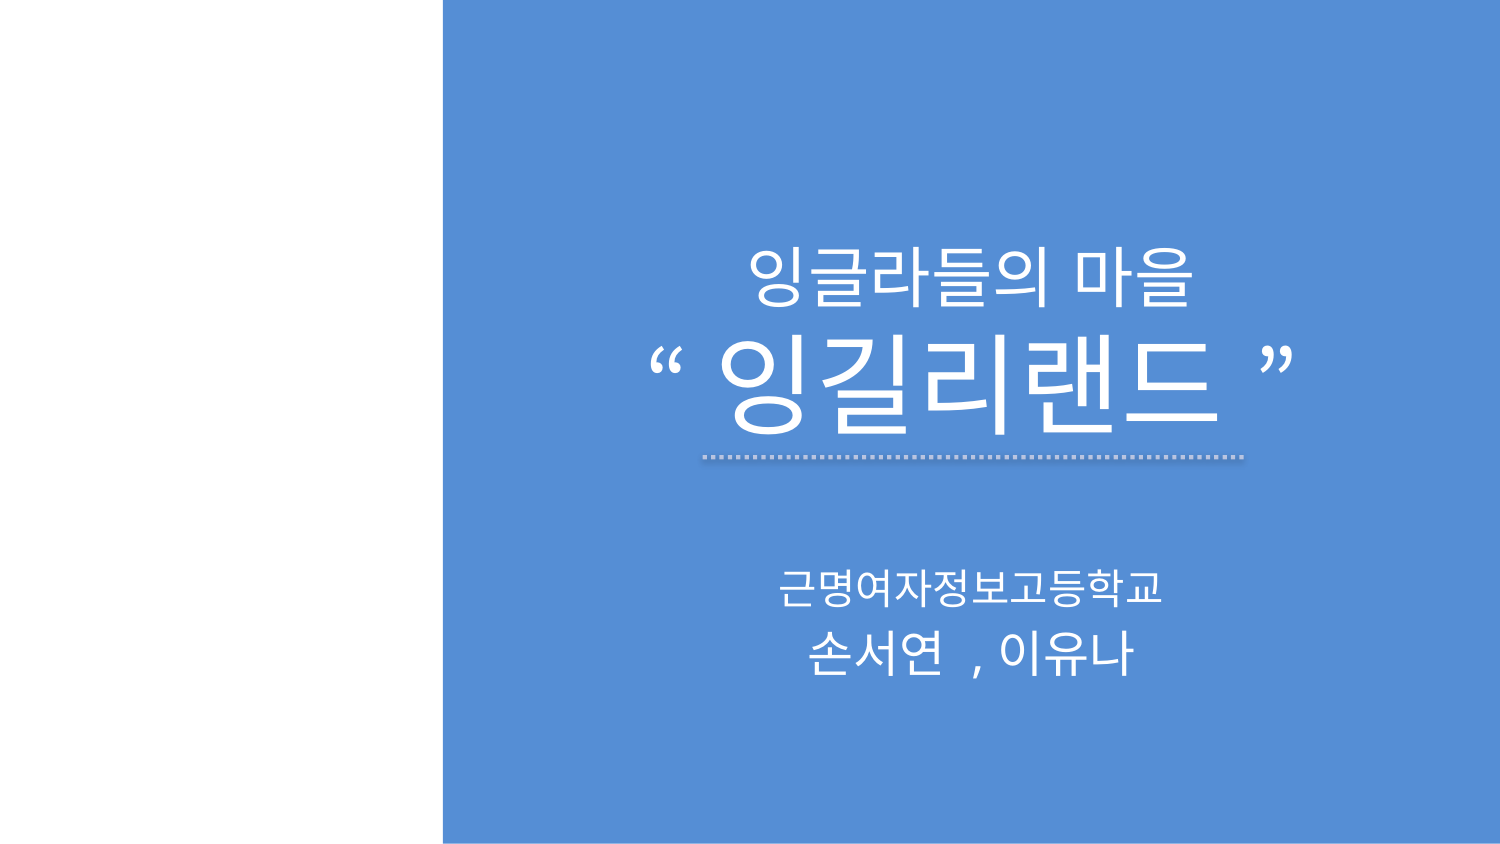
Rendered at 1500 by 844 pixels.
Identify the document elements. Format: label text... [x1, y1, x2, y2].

text_box [441, 0, 1500, 844]
title 잉글라들의 마을 “ 잉길리랜드 ” [528, 196, 1415, 489]
subtitle 근명여자정보고등학교 손서연 ,이유나 [528, 555, 1415, 765]
